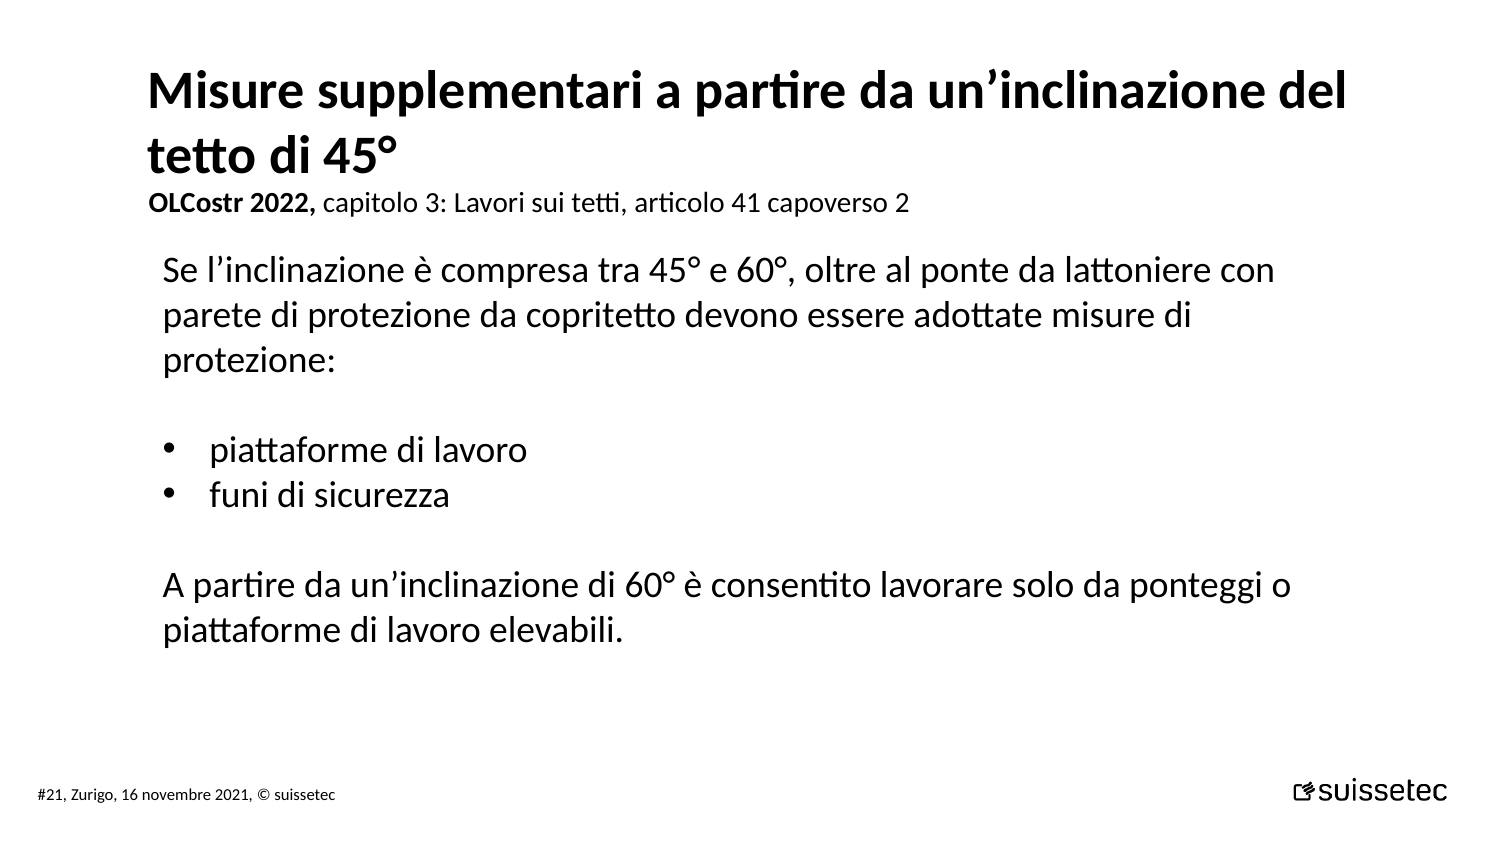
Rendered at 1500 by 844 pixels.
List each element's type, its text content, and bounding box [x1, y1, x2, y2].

text_box Misure supplementari a partire da un’inclinazione del tetto di 45° [147, 54, 1436, 128]
text_box Se l’inclinazione è compresa tra 45° e 60°, oltre al ponte da lattoniere con parete di protezione da copritetto devono essere adottate misure di protezione: piattaforme di lavoro funi di sicurezza A partire da un’inclinazione di 60° è consentito lavorare solo da ponteggi o piattaforme di lavoro elevabili. [147, 237, 1381, 703]
text_box OLCostr 2022, capitolo 3: Lavori sui tetti, articolo 41 capoverso 2 [133, 167, 1114, 228]
picture [1293, 777, 1447, 801]
